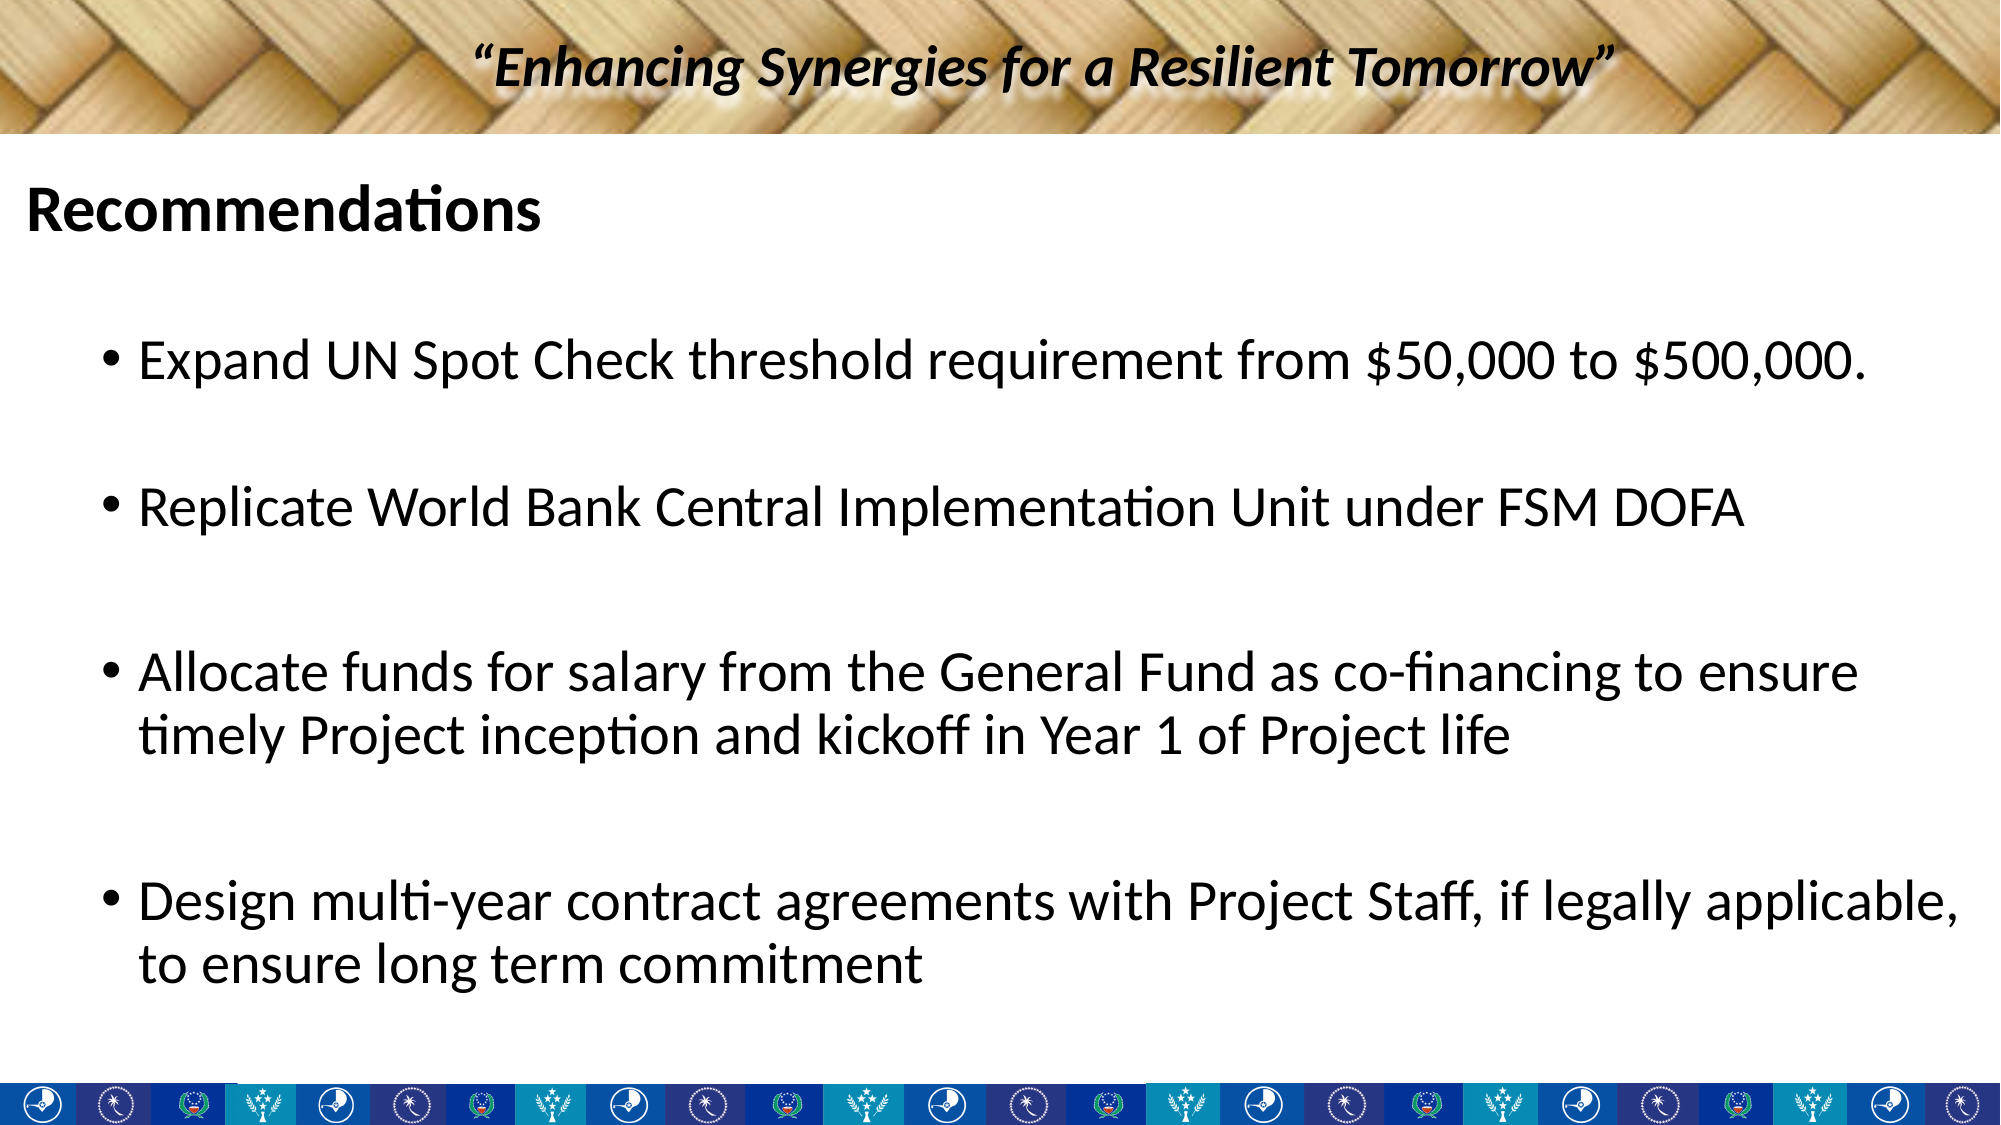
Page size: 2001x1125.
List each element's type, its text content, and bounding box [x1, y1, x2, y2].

picture [1848, 1083, 2000, 1125]
list Recommendations Expand UN Spot Check threshold requirement from $50,000 to $500,000. Replicate World Bank Central Implementation Unit under FSM DOFA Allocate funds for salary from the General Fund as co-financing to ensure timely Project inception and kickoff in Year 1 of Project life Design multi-year contract agreements with Project Staff, if legally applicable, to ensure long term commitment [11, 166, 1980, 1058]
picture [864, 1112, 869, 1122]
picture [587, 1084, 823, 1125]
picture [1512, 1097, 1521, 1111]
picture [0, 1083, 225, 1125]
picture [1221, 1083, 1463, 1125]
picture [1170, 1098, 1178, 1111]
picture [538, 1098, 545, 1111]
picture [877, 1098, 886, 1111]
picture [0, 0, 2000, 134]
picture [561, 1098, 568, 1111]
picture [248, 1098, 256, 1111]
picture [1797, 1098, 1805, 1111]
picture [272, 1096, 280, 1111]
picture [1195, 1097, 1204, 1111]
picture [905, 1084, 1146, 1125]
picture [550, 1112, 555, 1122]
picture [1487, 1098, 1495, 1111]
picture [1822, 1097, 1831, 1111]
picture [1539, 1083, 1773, 1125]
picture [297, 1084, 515, 1125]
picture [850, 1098, 858, 1111]
picture [260, 1112, 265, 1122]
